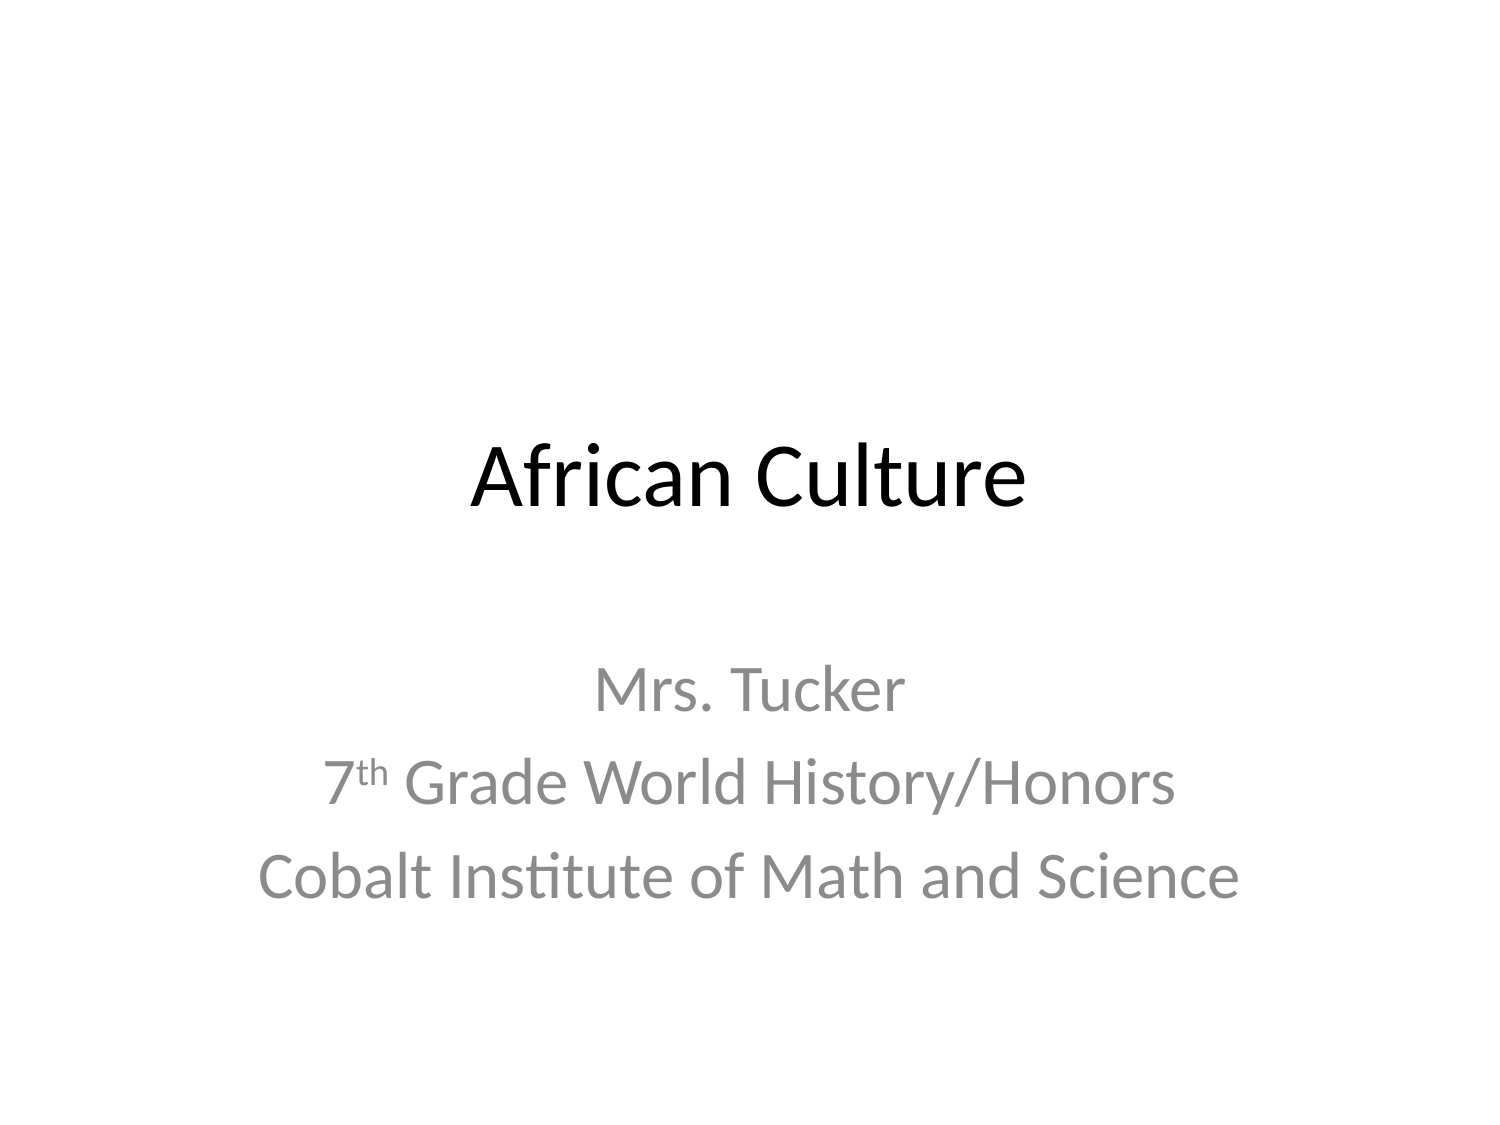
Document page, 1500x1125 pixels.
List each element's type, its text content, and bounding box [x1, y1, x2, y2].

title African Culture [112, 349, 1388, 591]
subtitle Mrs. Tucker 7th Grade World History/Honors Cobalt Institute of Math and Science [225, 637, 1275, 925]
